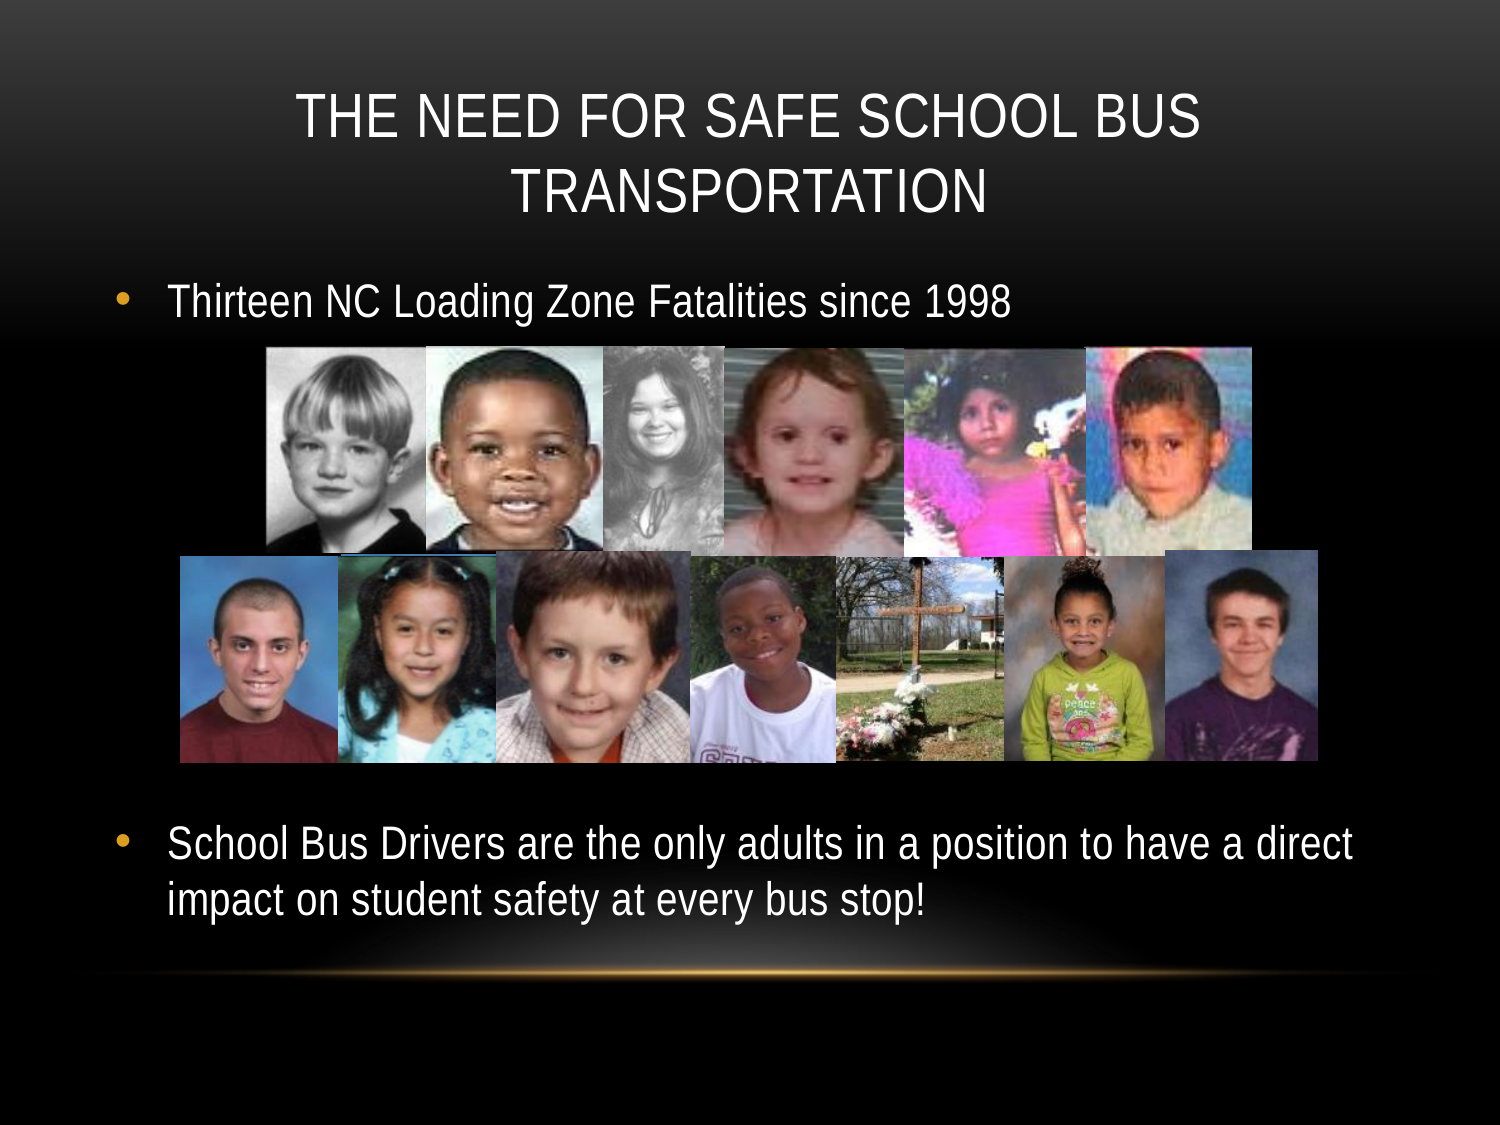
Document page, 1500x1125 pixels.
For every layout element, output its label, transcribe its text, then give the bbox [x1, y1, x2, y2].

picture [0, 0, 1500, 1125]
list Thirteen NC Loading Zone Fatalities since 1998 School Bus Drivers are the only adults in a position to have a direct impact on student safety at every bus stop! [99, 262, 1400, 938]
title THE NEED FOR SAFE school BUS TRANSPORTATION [99, 45, 1400, 233]
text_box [179, 346, 1318, 763]
